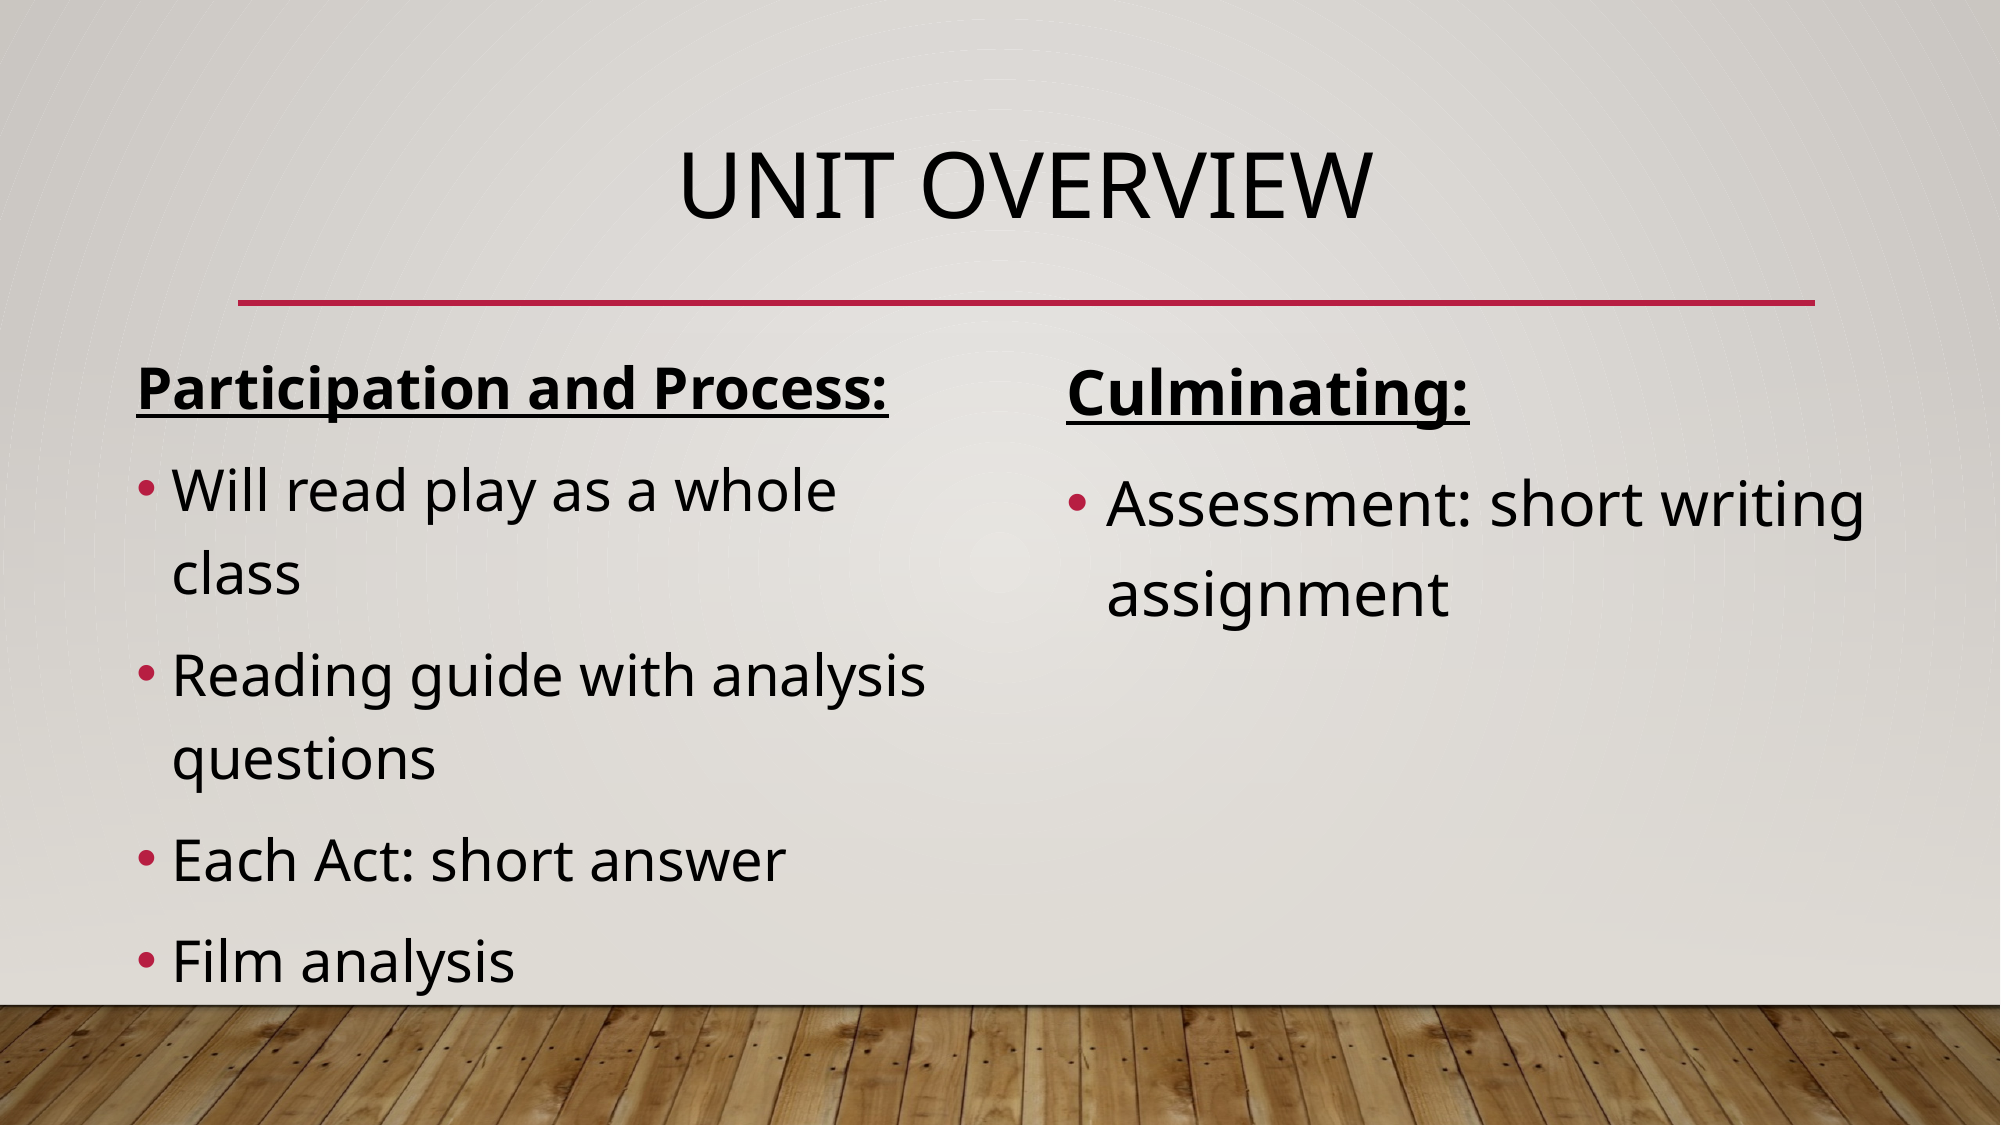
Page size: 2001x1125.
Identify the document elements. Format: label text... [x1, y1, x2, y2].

picture [0, 1005, 2000, 1125]
list Participation and Process: Will read play as a whole class Reading guide with analysis questions Each Act: short answer Film analysis [121, 329, 1000, 1007]
title Unit overview [237, 132, 1814, 306]
list Culminating: Assessment: short writing assignment [1051, 330, 1961, 1026]
